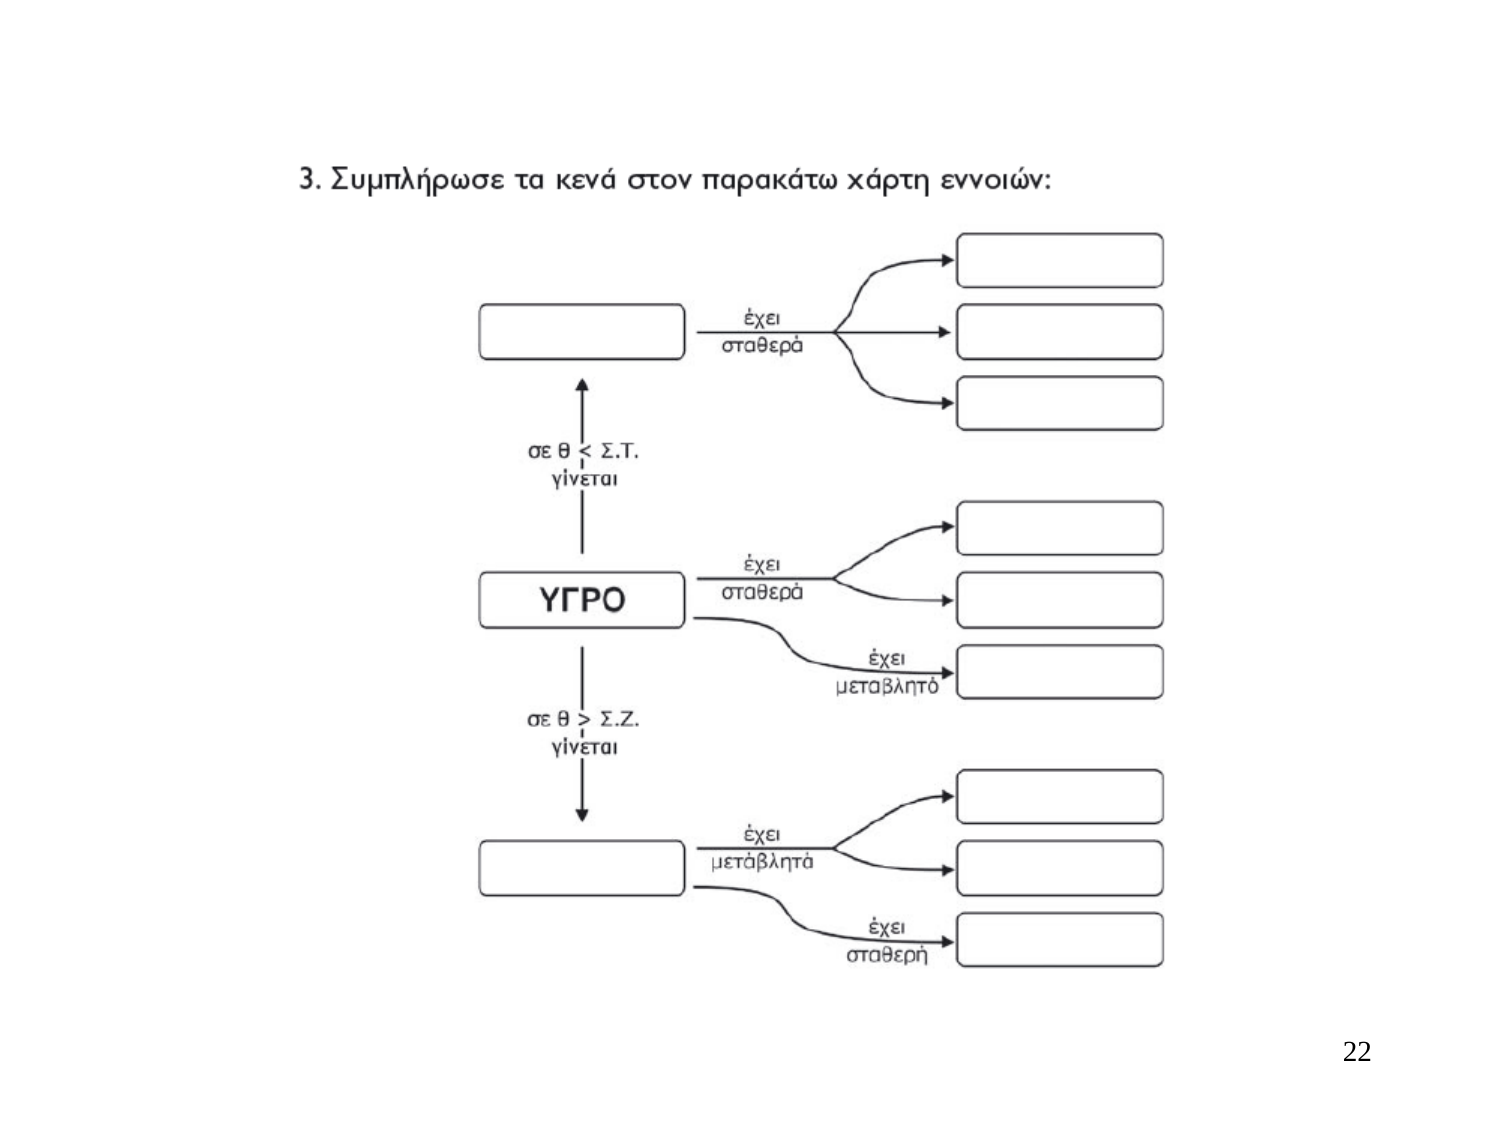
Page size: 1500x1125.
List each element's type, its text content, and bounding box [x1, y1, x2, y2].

picture [241, 125, 1245, 1007]
slide_number 22 [1074, 1024, 1388, 1101]
